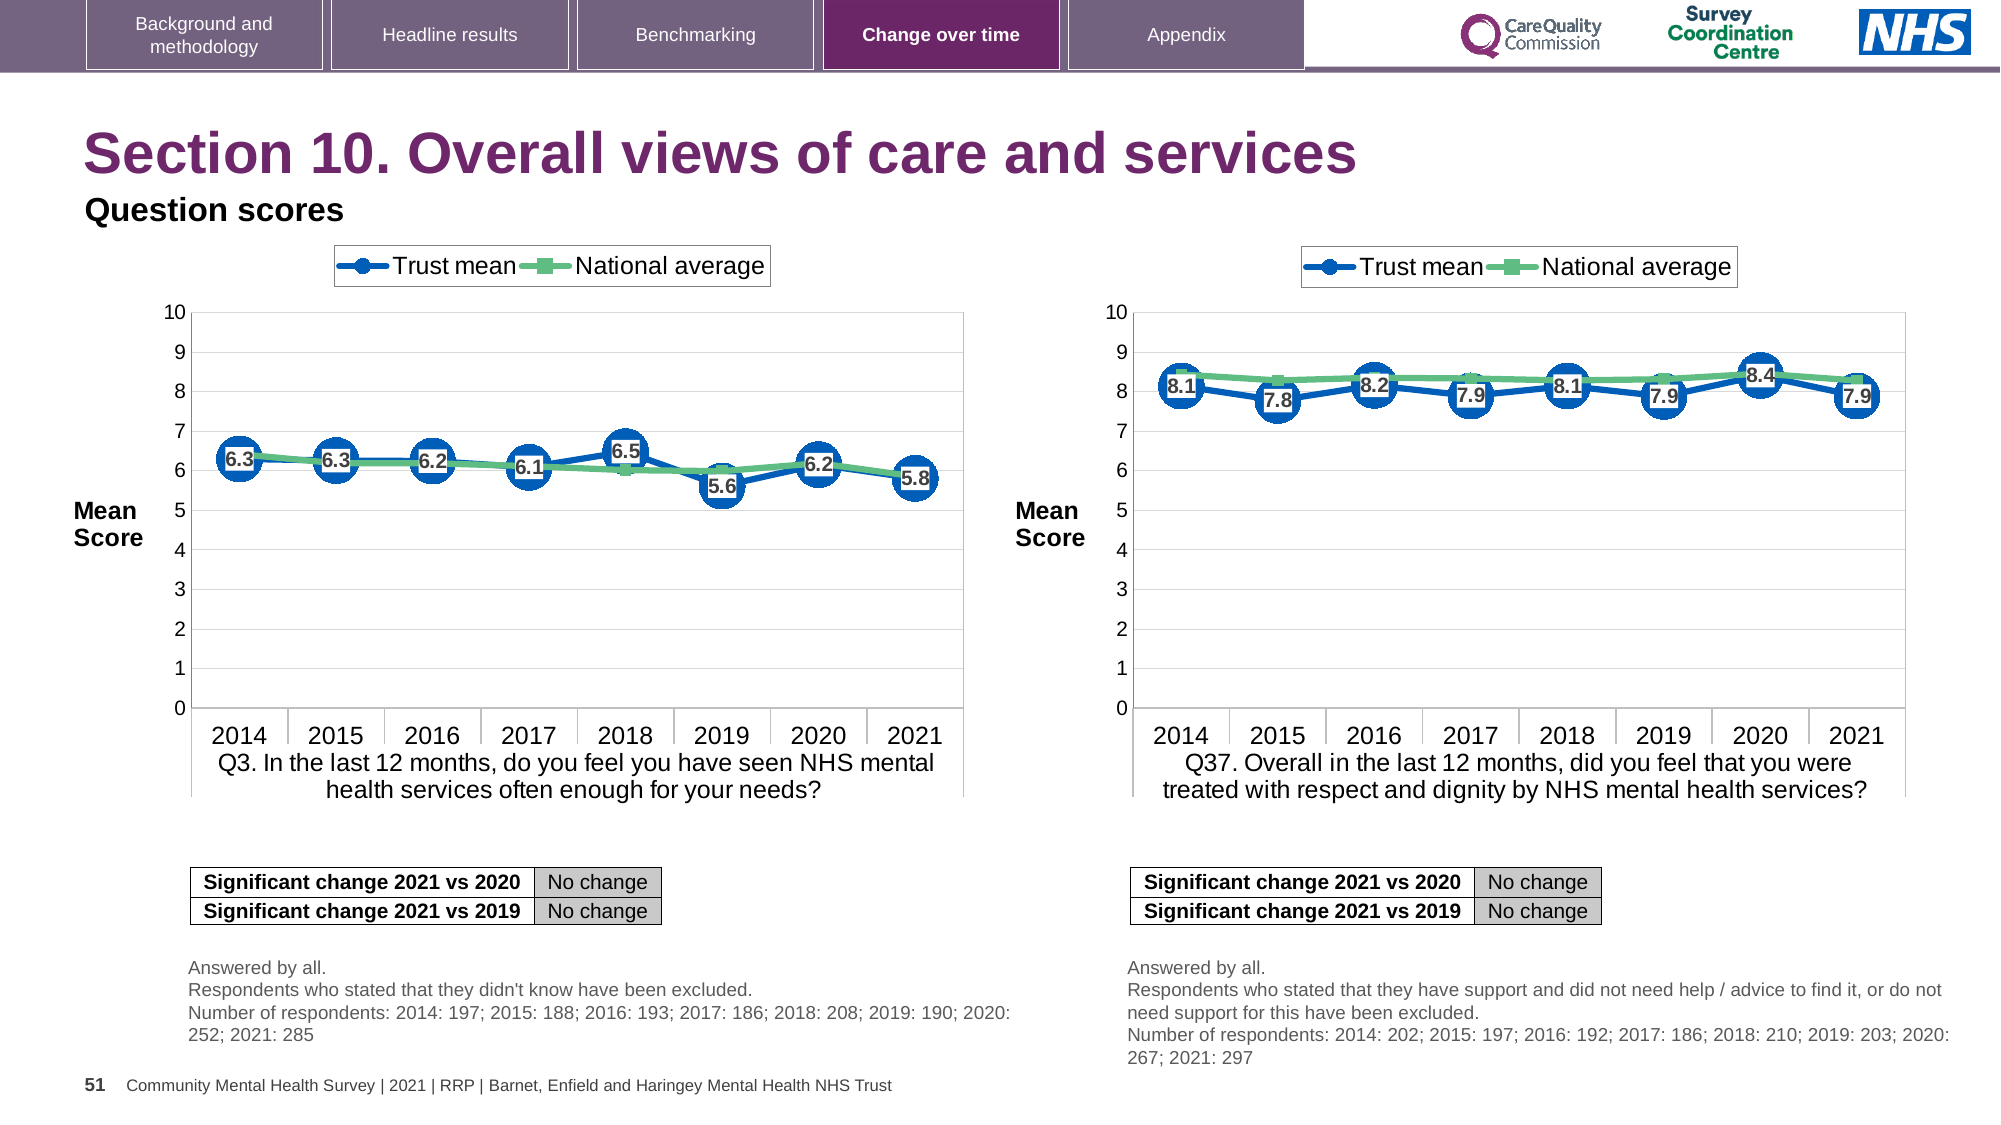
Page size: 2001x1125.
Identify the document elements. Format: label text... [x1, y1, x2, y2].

text_box Answered by all. Respondents who stated that they didn't know have been excluded. Number of respondents: 2014: 197; 2015: 188; 2016: 193; 2017: 186; 2018: 208; 2019: 190; 2020: 252; 2021: 285 [173, 948, 1061, 1053]
text_box Question scores [84, 185, 1864, 229]
table_header No change [535, 868, 661, 897]
table_cell Significant change 2021 vs 2019 [191, 898, 534, 924]
text_box Answered by all. Respondents who stated that they have support and did not need help / advice to find it, or do not need support for this have been excluded. Number of respondents: 2014: 202; 2015: 197; 2016: 192; 2017: 186; 2018: 210; 2019: 203; 2020: 267; 2021: 297 [1112, 948, 2000, 1076]
table_header Significant change 2021 vs 2020 [1131, 868, 1474, 897]
table_cell Significant change 2021 vs 2019 [1131, 898, 1474, 924]
table_cell No change [535, 898, 661, 924]
table_header Significant change 2021 vs 2020 [191, 868, 534, 897]
table_cell No change [1475, 898, 1601, 924]
table_header No change [1475, 868, 1601, 897]
picture [1666, 3, 1794, 61]
picture [1859, 9, 1971, 55]
text_box 51 [84, 1065, 122, 1125]
chart [1010, 240, 1908, 858]
chart [68, 240, 966, 858]
title Section 10. Overall views of care and services [68, 100, 1942, 209]
picture [1460, 13, 1602, 59]
